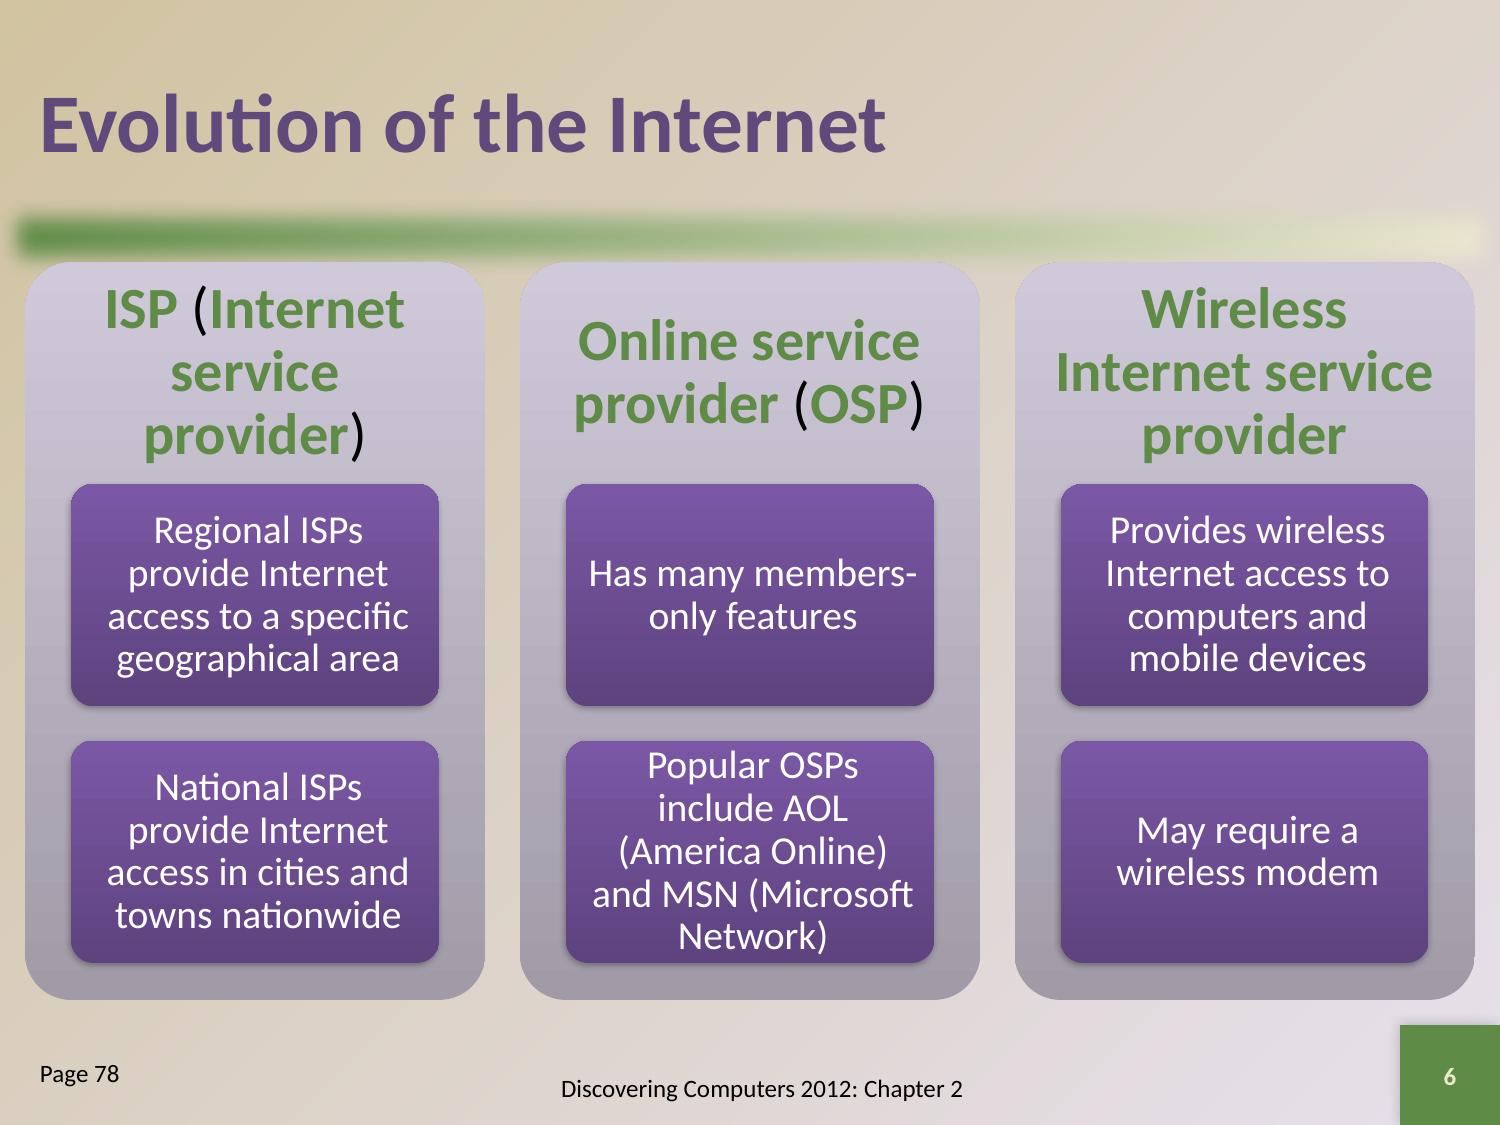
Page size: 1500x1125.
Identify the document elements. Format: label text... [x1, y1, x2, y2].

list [24, 262, 1476, 1001]
title Evolution of the Internet [24, 24, 1475, 213]
slide_number 6 [1400, 1025, 1500, 1125]
footer Discovering Computers 2012: Chapter 2 [450, 1050, 1075, 1125]
list Page 78 [24, 1050, 300, 1125]
